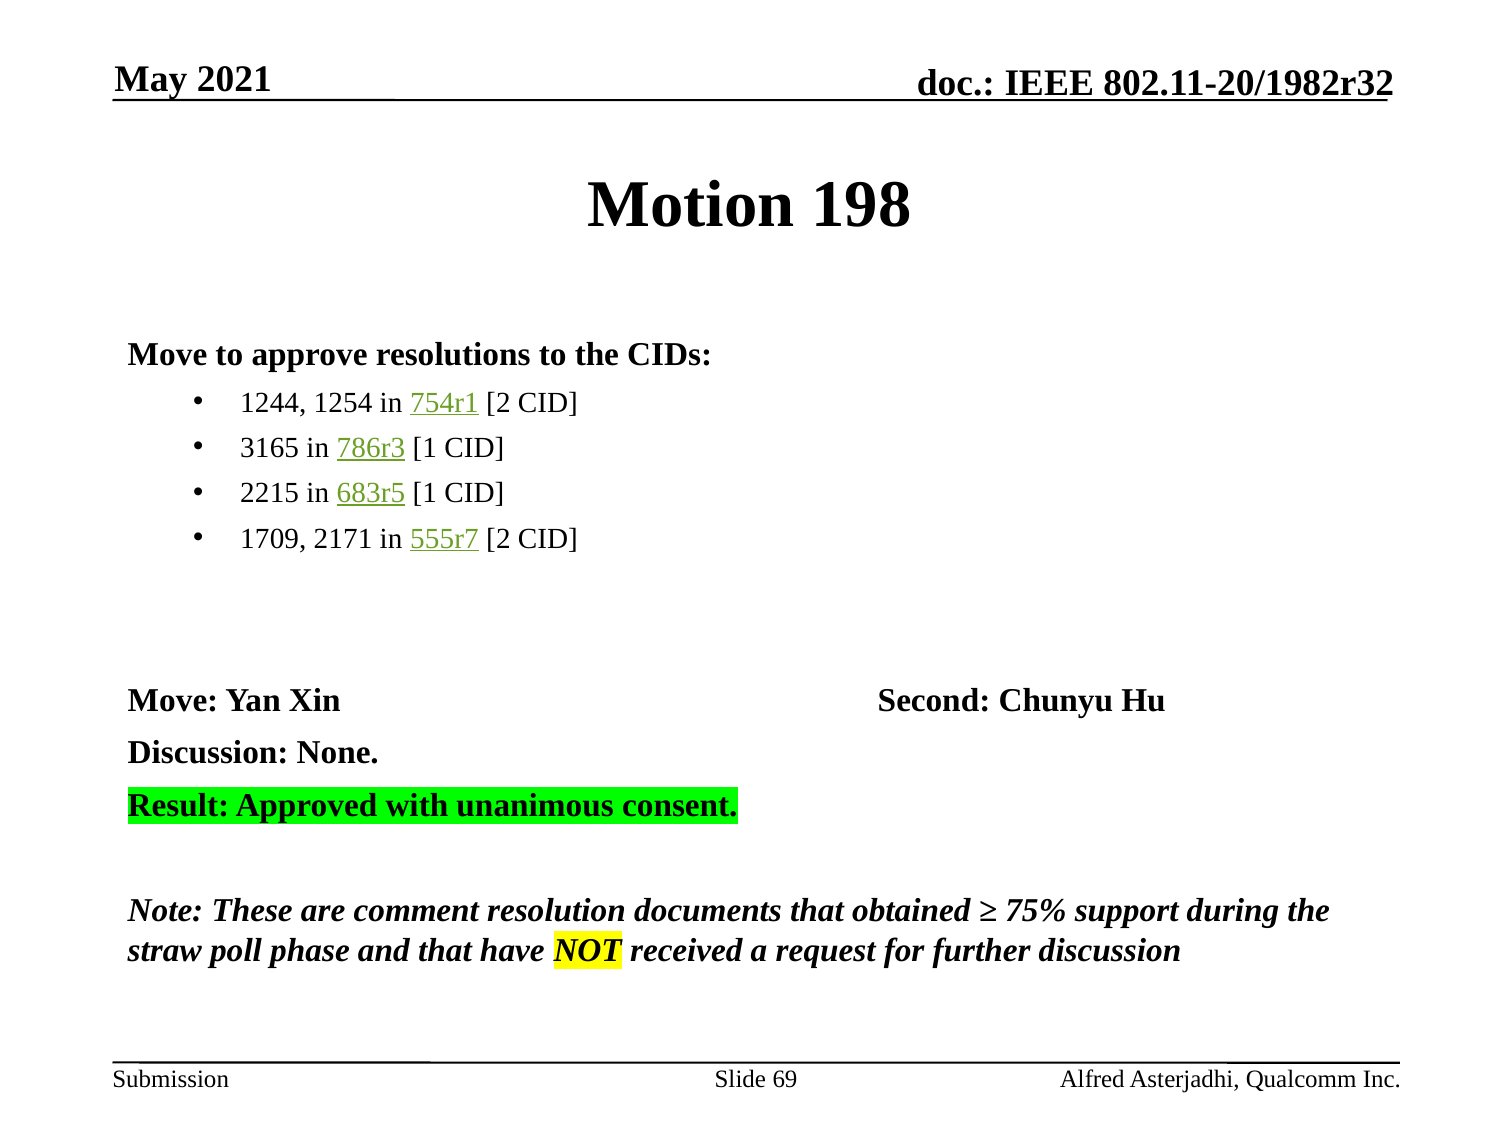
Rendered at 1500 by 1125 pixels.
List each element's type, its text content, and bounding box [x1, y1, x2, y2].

footer Alfred Asterjadhi, Qualcomm Inc. [878, 1061, 1402, 1093]
slide_number Slide 69 [712, 1061, 800, 1123]
title Motion 198 [112, 112, 1388, 288]
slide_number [114, 54, 423, 100]
list Move to approve resolutions to the CIDs: 1244, 1254 in 754r1 [2 CID] 3165 in 786r3 [1 CID] 2215 in 683r5 [1 CID] 1709, 2171 in 555r7 [2 CID] Move: Yan Xin Second: Chunyu Hu Discussion: None. Result: Approved with unanimous consent. Note: These are comment resolution documents that obtained ≥ 75% support during the straw poll phase and that have NOT received a request for further discussion [112, 324, 1388, 1000]
